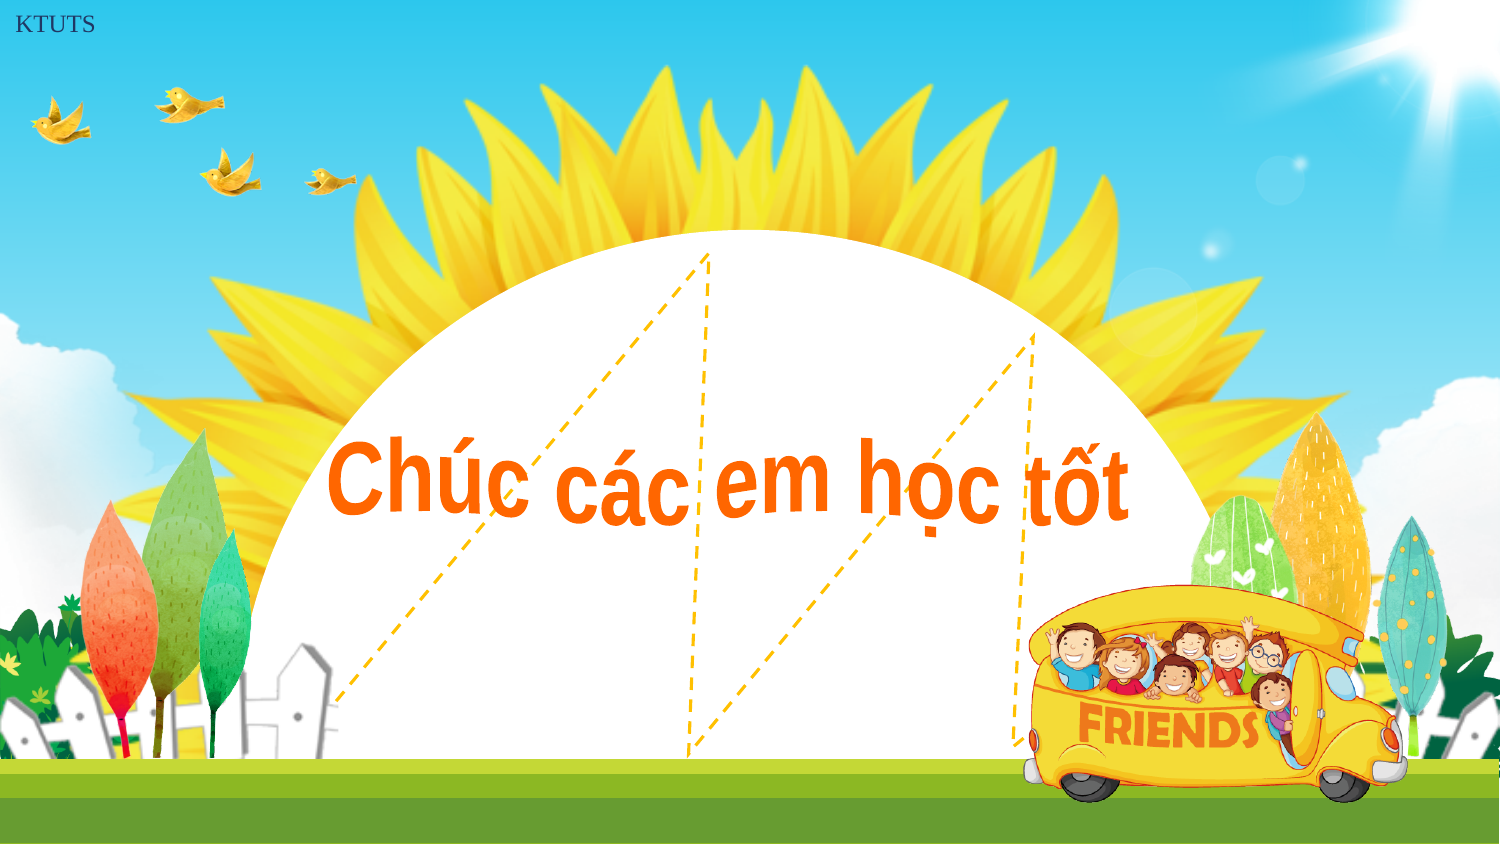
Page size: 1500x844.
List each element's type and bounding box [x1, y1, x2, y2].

picture [0, 0, 1500, 844]
text_box [78, 428, 252, 759]
